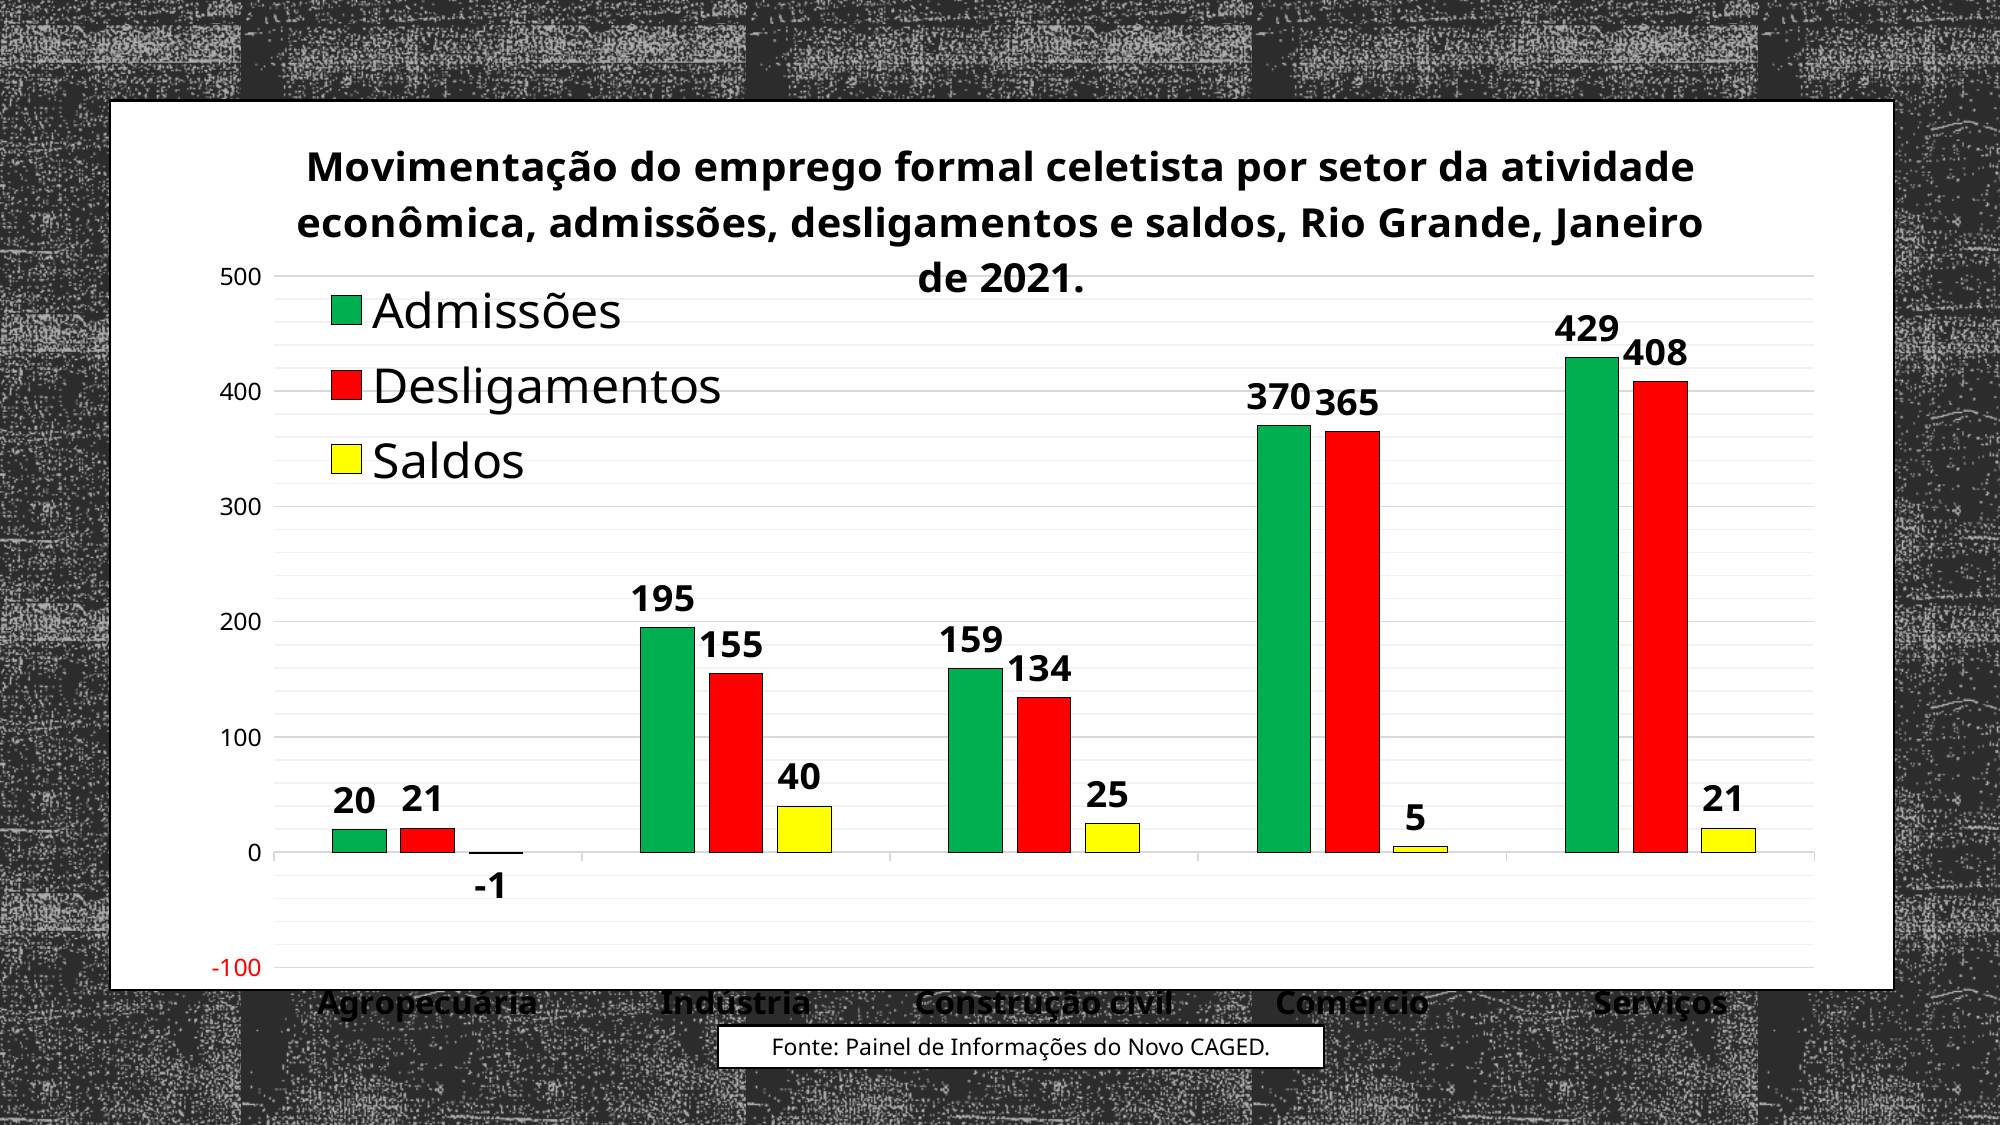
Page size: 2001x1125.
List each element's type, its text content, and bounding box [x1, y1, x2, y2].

text_box [0, 0, 2000, 1125]
text_box Fonte: Painel de Informações do Novo CAGED. [717, 1025, 1325, 1069]
chart [109, 99, 1893, 1022]
